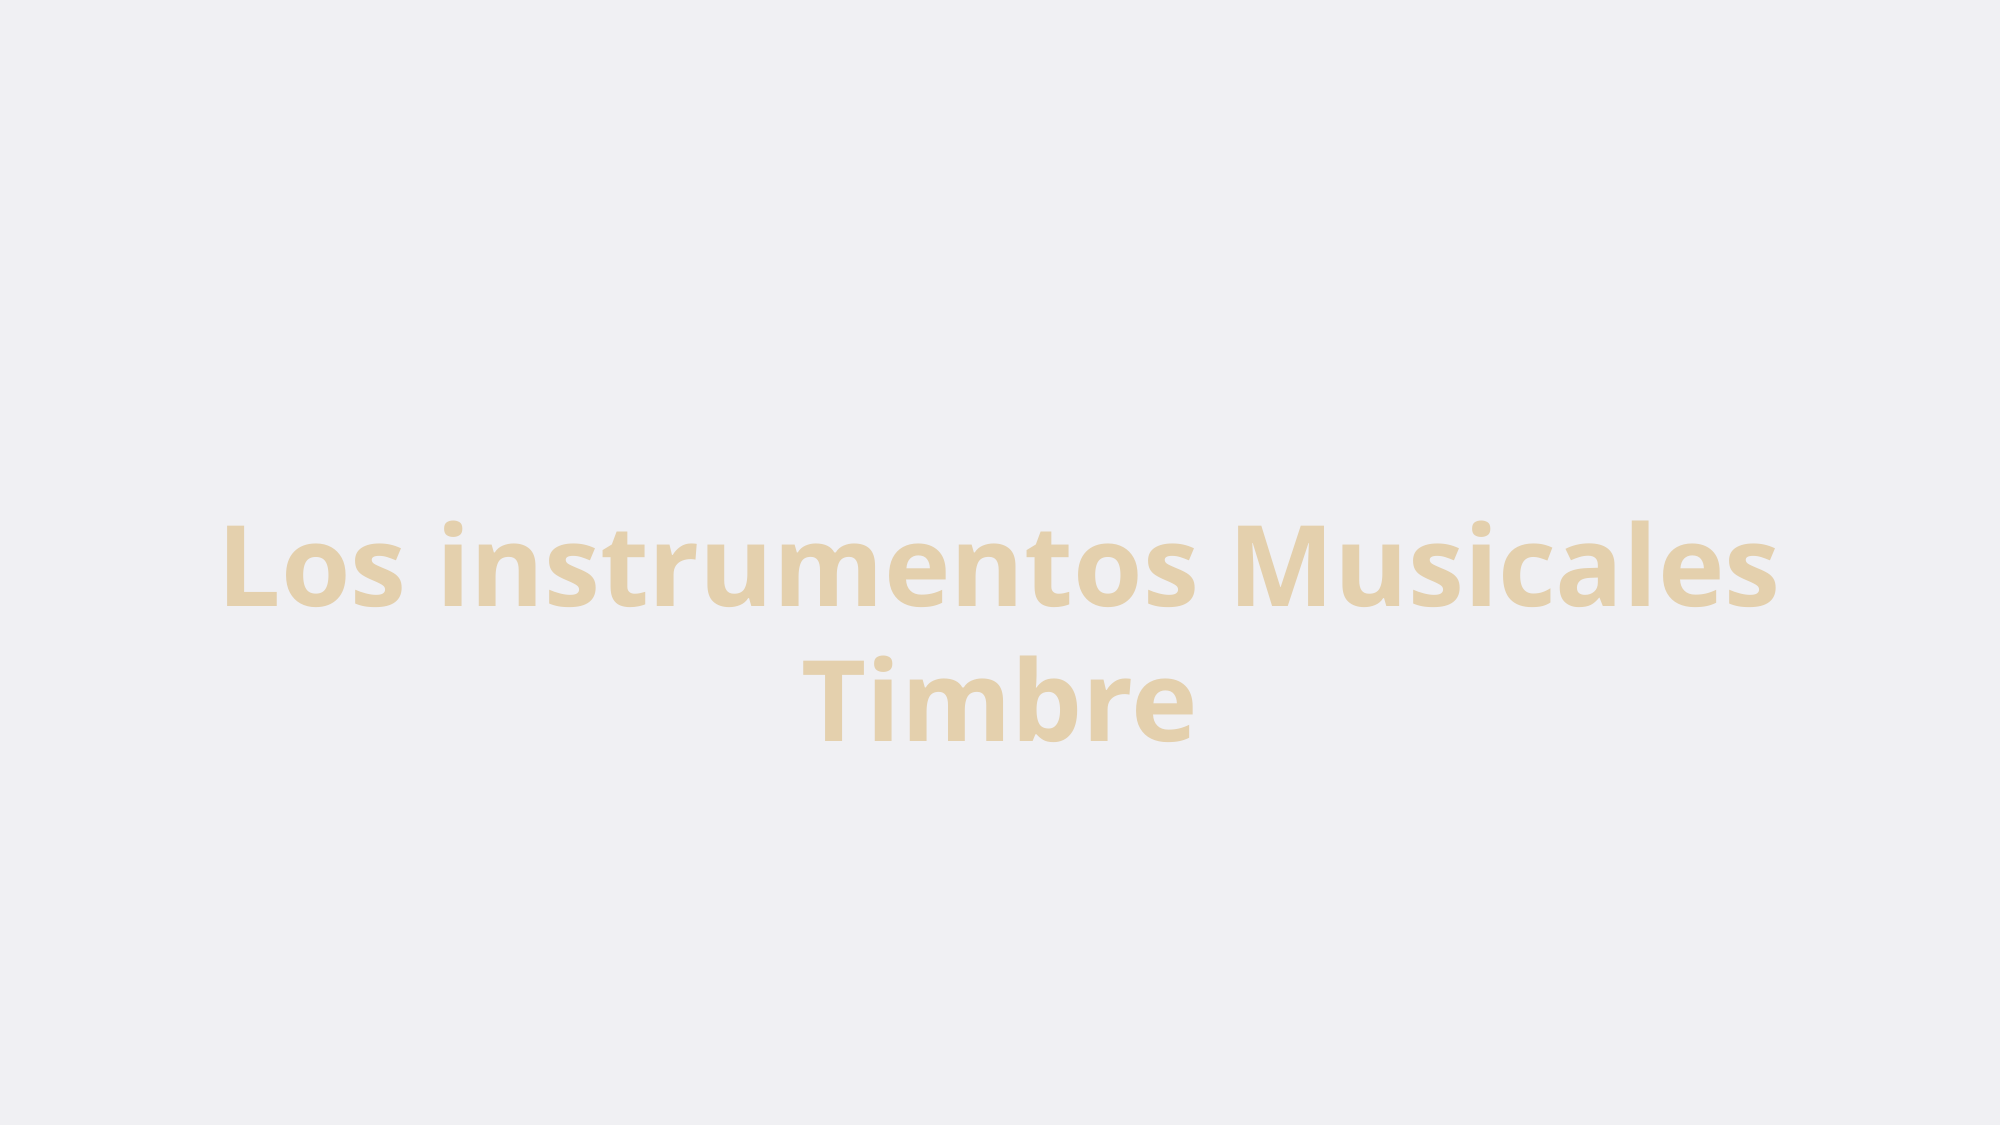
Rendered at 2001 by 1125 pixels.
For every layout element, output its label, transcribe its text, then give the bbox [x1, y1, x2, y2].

text_box Los instrumentos Musicales Timbre [202, 486, 1797, 772]
